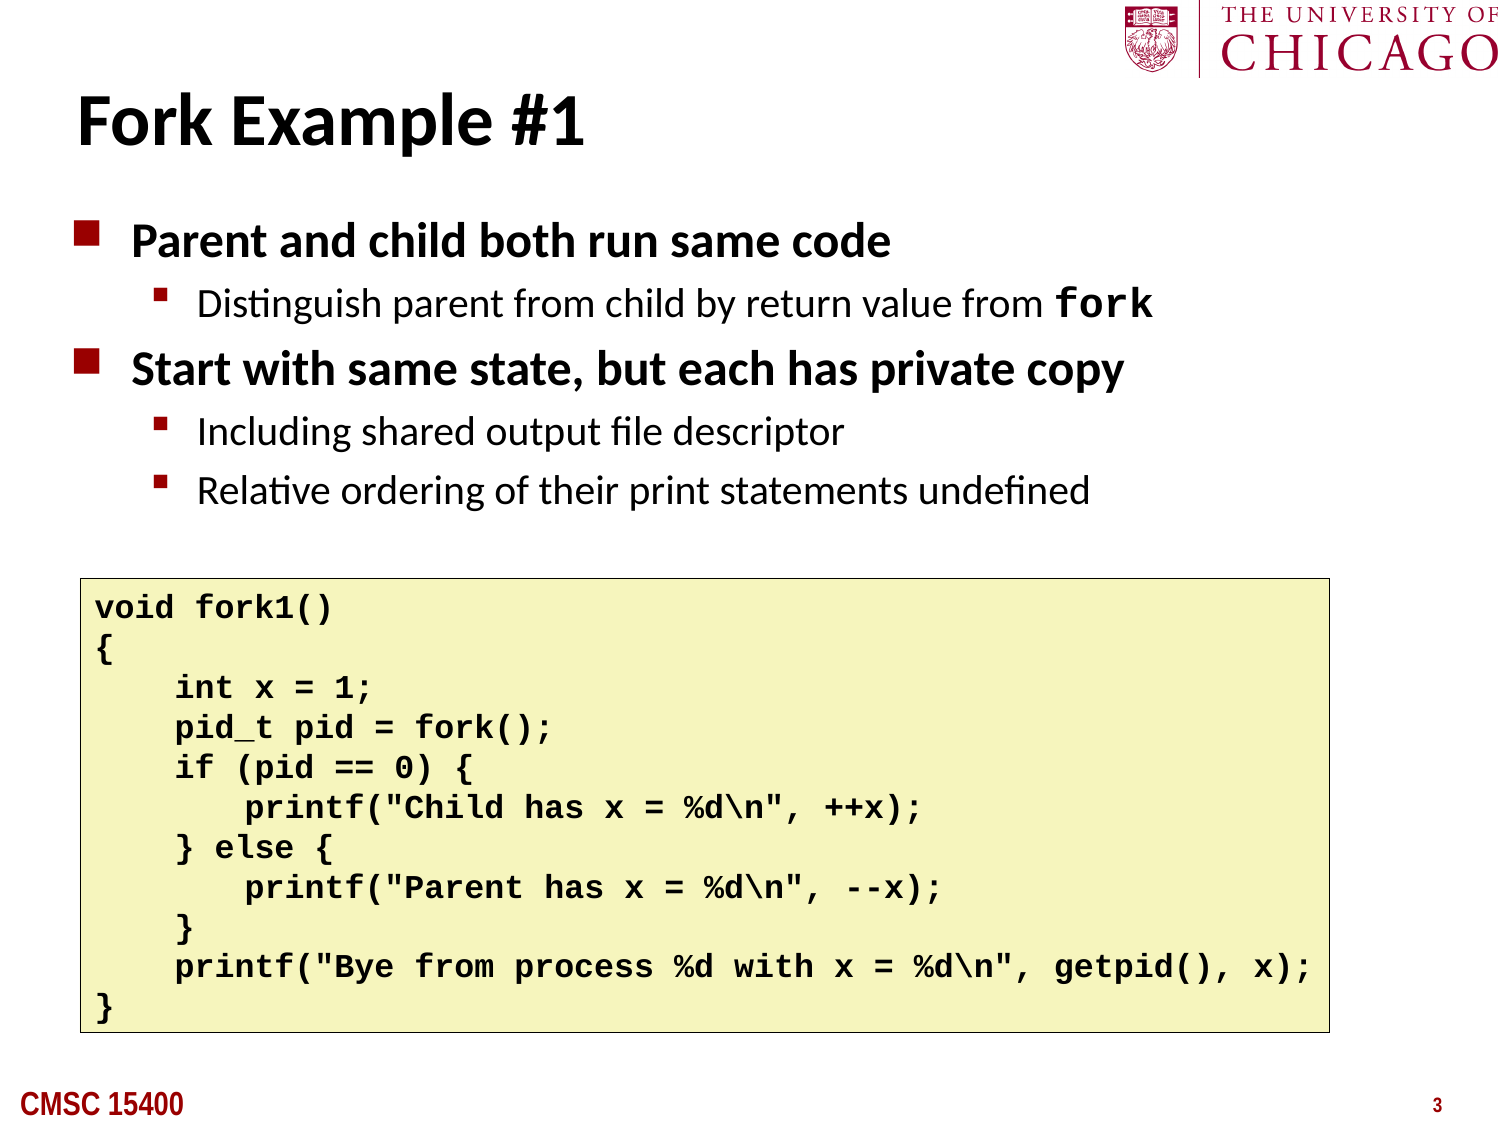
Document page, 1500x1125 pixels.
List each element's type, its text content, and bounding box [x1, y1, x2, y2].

list Parent and child both run same code Distinguish parent from child by return value from fork Start with same state, but each has private copy Including shared output file descriptor Relative ordering of their print statements undefined [59, 199, 1424, 563]
picture [1125, 0, 1498, 78]
text_box void fork1() { int x = 1; pid_t pid = fork(); if (pid == 0) { printf("Child has x = %d\n", ++x); } else { printf("Parent has x = %d\n", --x); } printf("Bye from process %d with x = %d\n", getpid(), x); } [79, 577, 1330, 1032]
title Fork Example #1 [62, 68, 998, 163]
